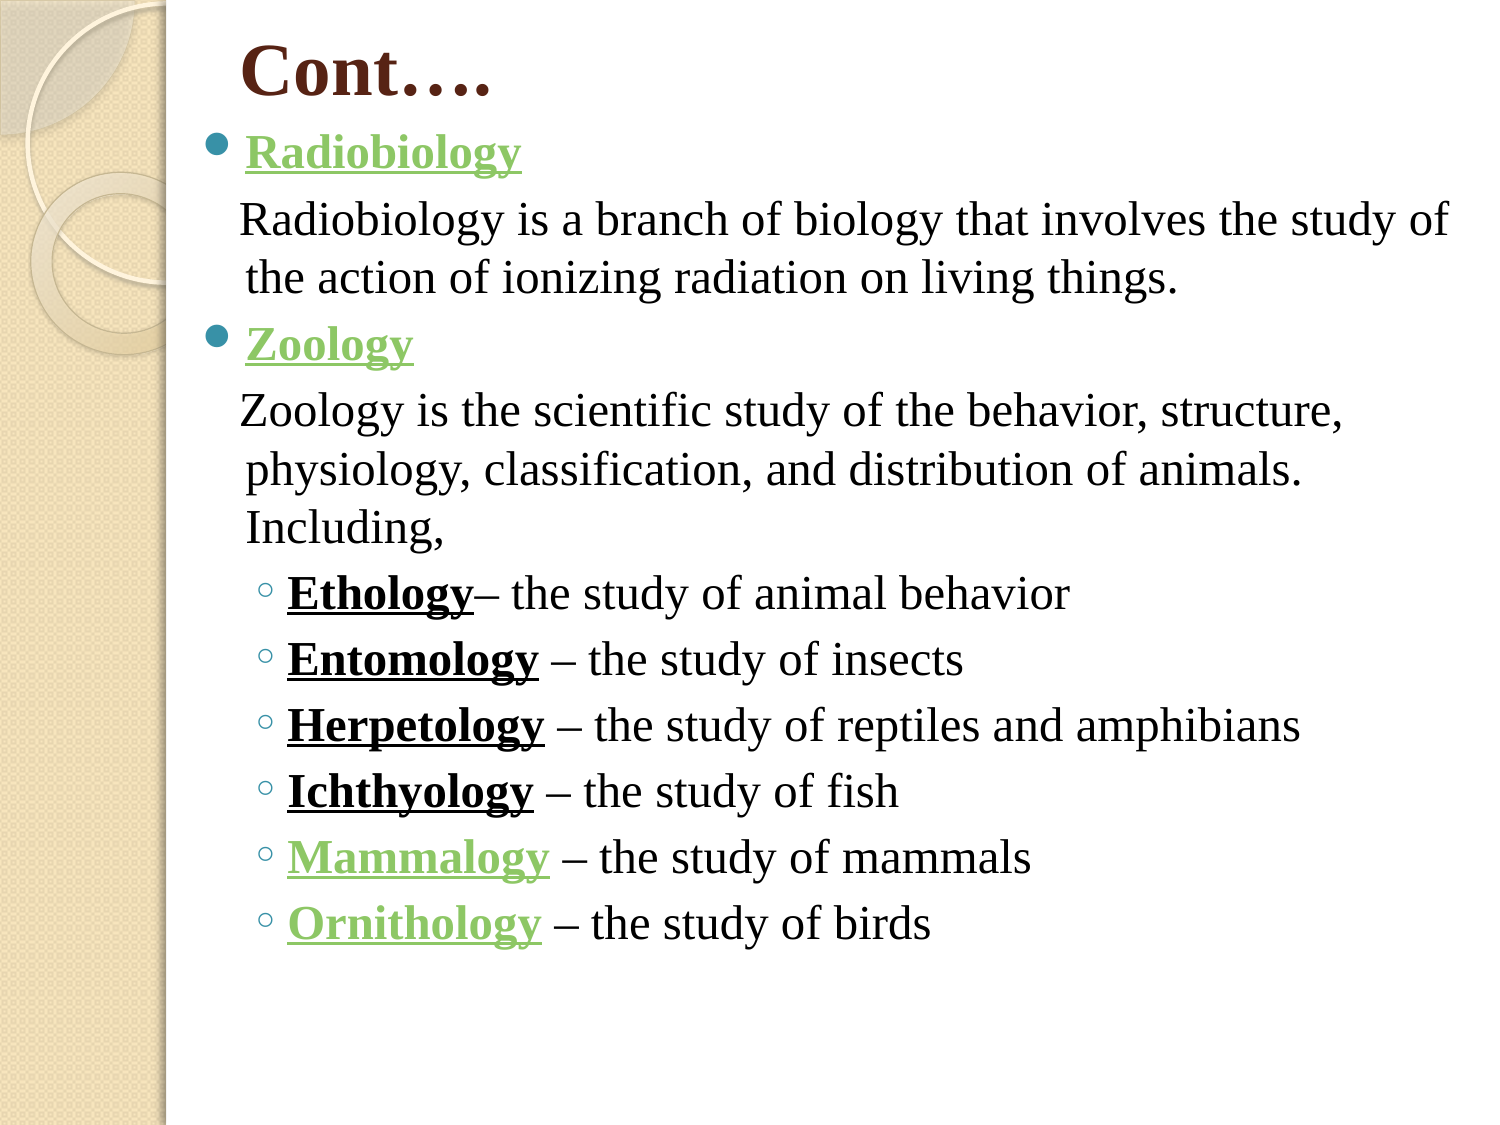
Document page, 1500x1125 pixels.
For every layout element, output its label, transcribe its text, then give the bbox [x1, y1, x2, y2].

list Radiobiology Radiobiology is a branch of biology that involves the study of the action of ionizing radiation on living things. Zoology Zoology is the scientific study of the behavior, structure, physiology, classification, and distribution of animals. Including, Ethology– the study of animal behavior Entomology – the study of insects Herpetology – the study of reptiles and amphibians Ichthyology – the study of fish Mammalogy – the study of mammals Ornithology – the study of birds [174, 112, 1475, 1088]
title Cont…. [225, 0, 1455, 112]
